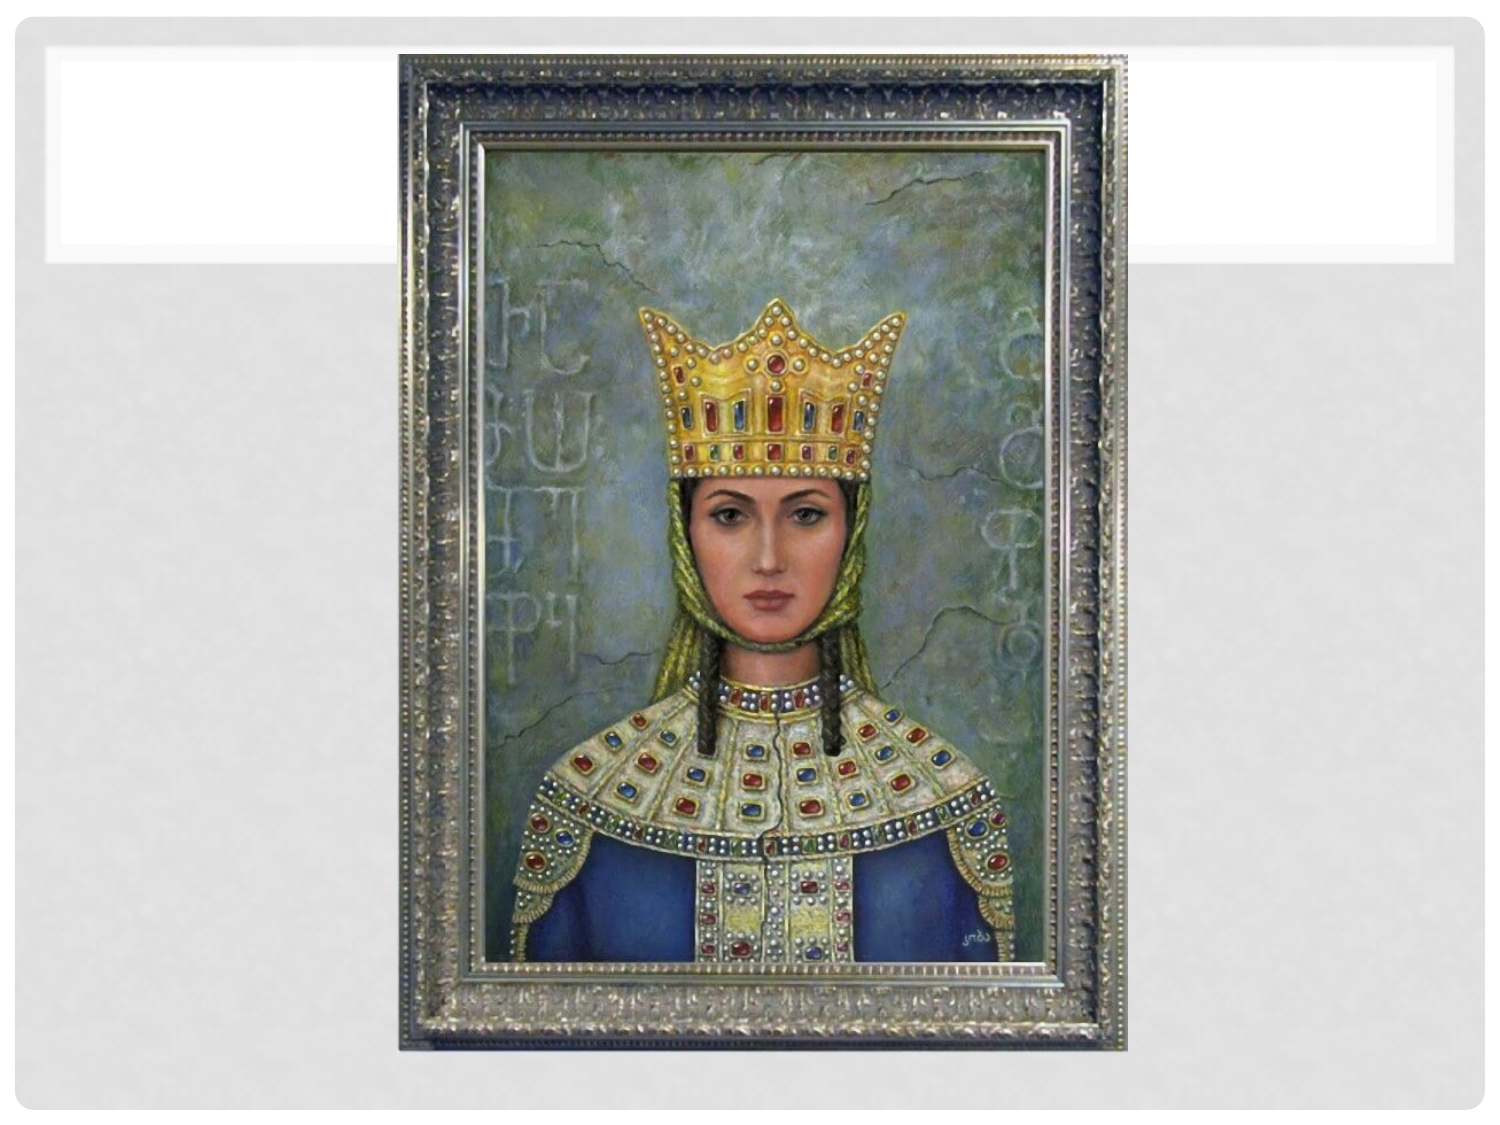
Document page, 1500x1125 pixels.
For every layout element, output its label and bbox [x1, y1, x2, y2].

picture [397, 54, 1129, 1053]
